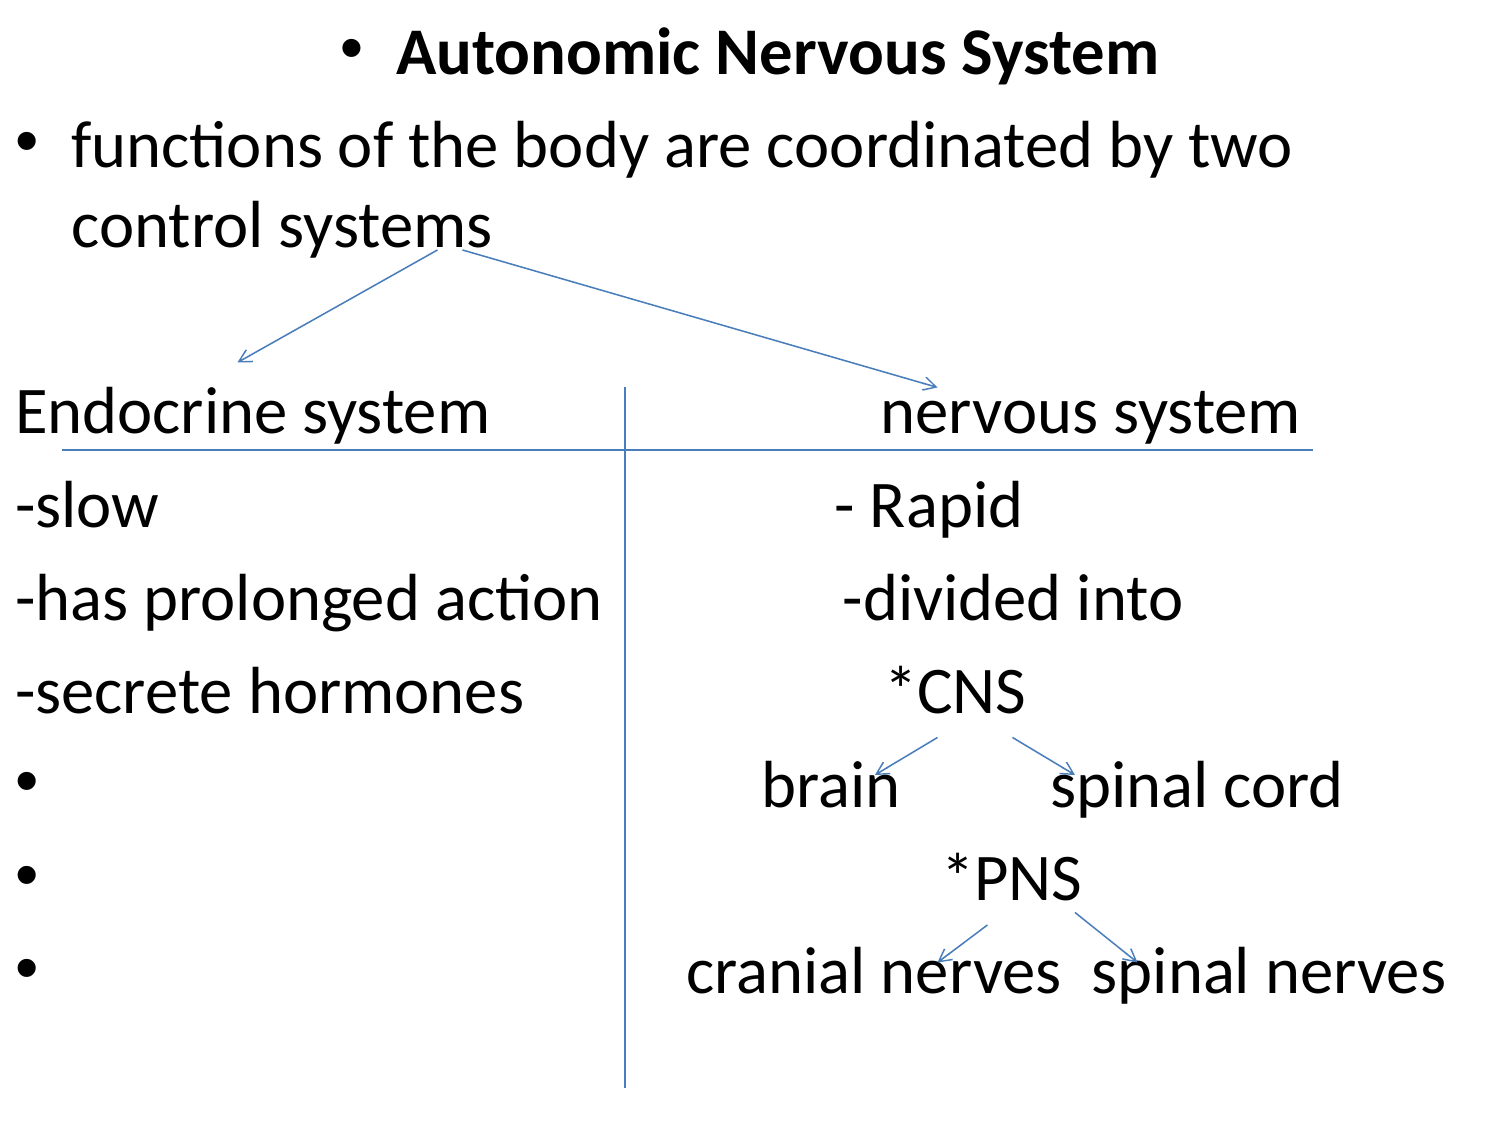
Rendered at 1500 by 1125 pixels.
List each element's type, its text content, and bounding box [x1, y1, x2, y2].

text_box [1012, 737, 1076, 776]
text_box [874, 737, 938, 776]
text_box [462, 249, 938, 388]
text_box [1074, 912, 1138, 963]
list Autonomic Nervous System functions of the body are coordinated by two control systems Endocrine system nervous system -slow - Rapid -has prolonged action -divided into -secrete hormones *CNS brain spinal cord *PNS cranial nerves spinal nerves [0, 0, 1500, 1100]
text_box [237, 249, 438, 363]
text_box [937, 924, 988, 963]
